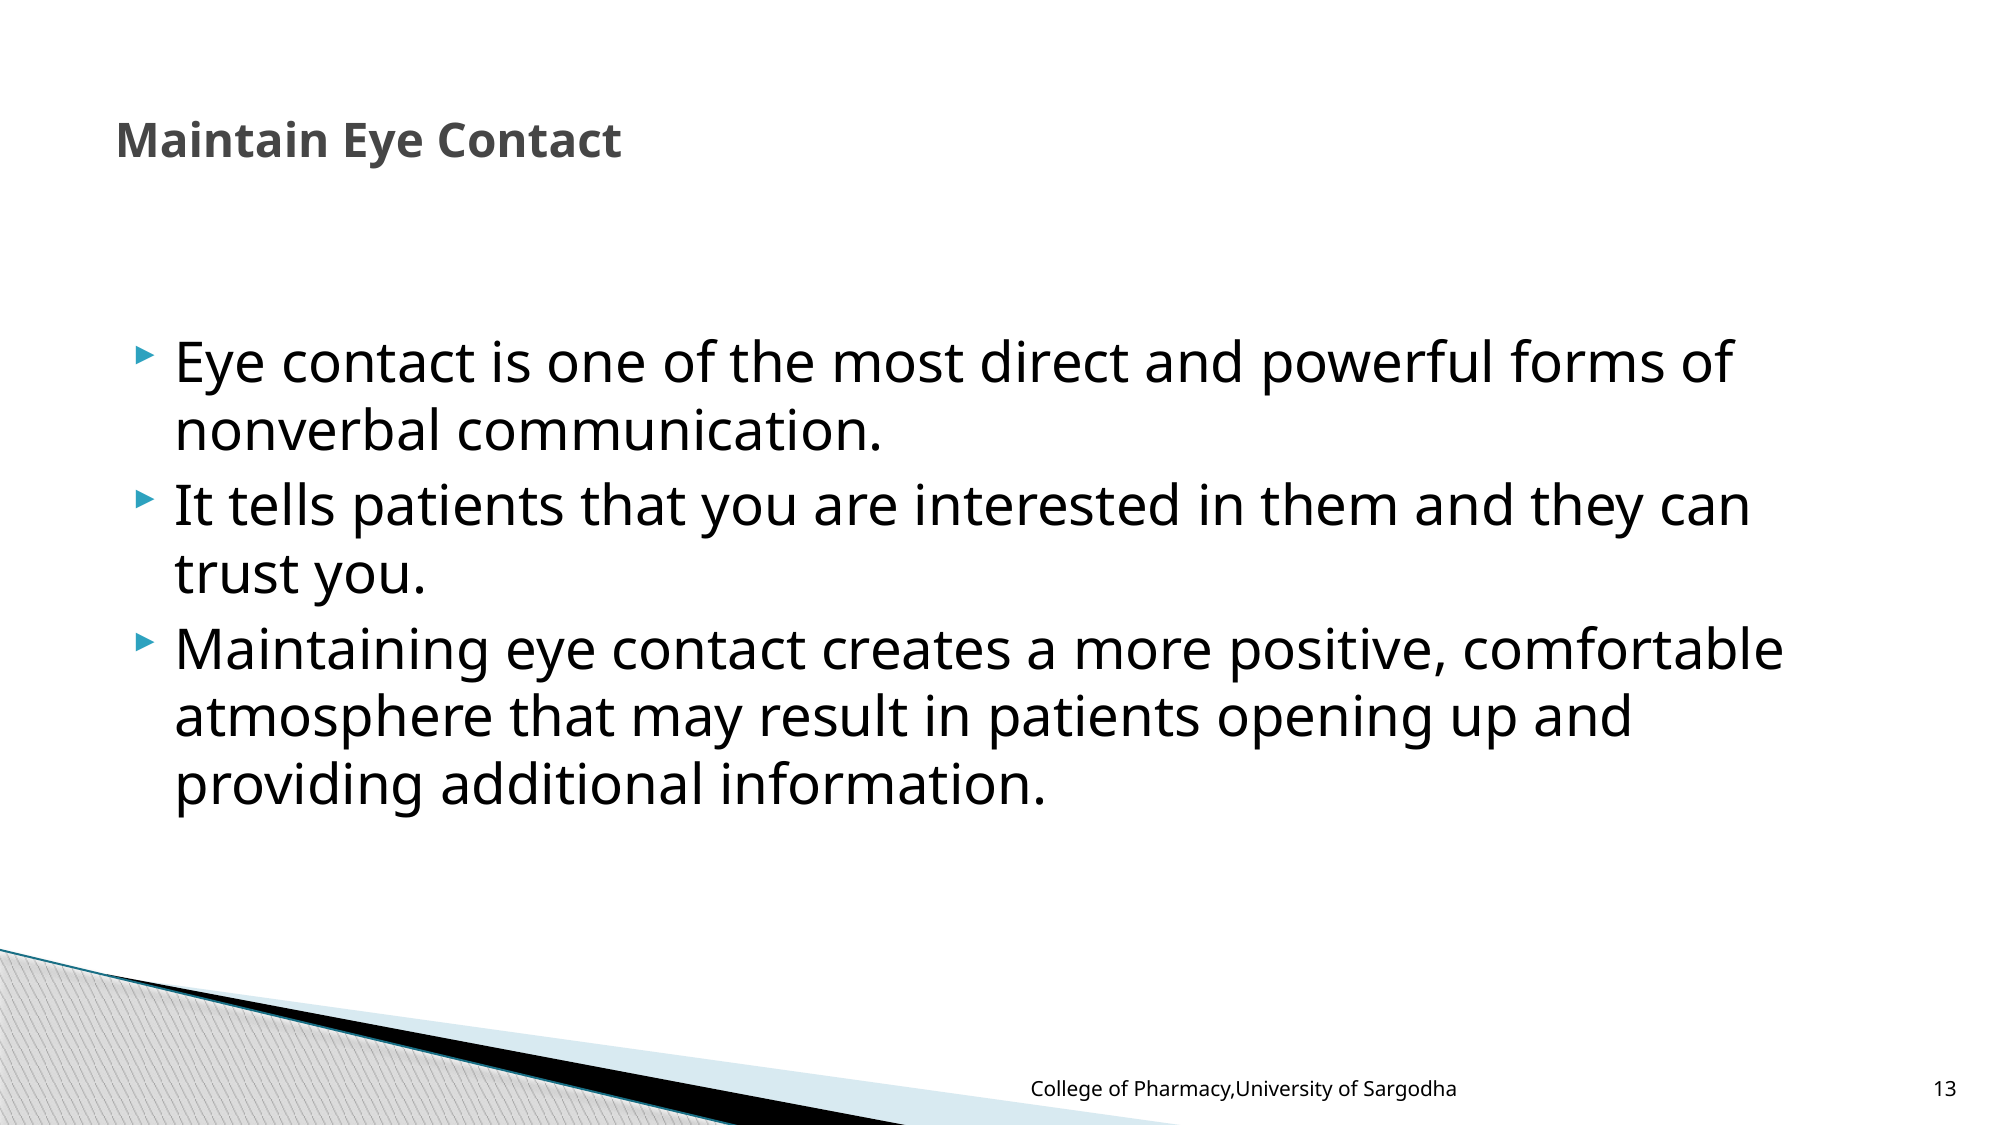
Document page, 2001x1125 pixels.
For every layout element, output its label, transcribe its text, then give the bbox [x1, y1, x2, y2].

title Maintain Eye Contact [99, 45, 1900, 233]
footer College of Pharmacy,University of Sargodha [957, 1051, 1473, 1112]
slide_number 13 [1891, 1051, 1972, 1112]
list Eye contact is one of the most direct and powerful forms of nonverbal communication. It tells patients that you are interested in them and they can trust you. Maintaining eye contact creates a more positive, comfortable atmosphere that may result in patients opening up and providing additional information. [99, 243, 1900, 986]
